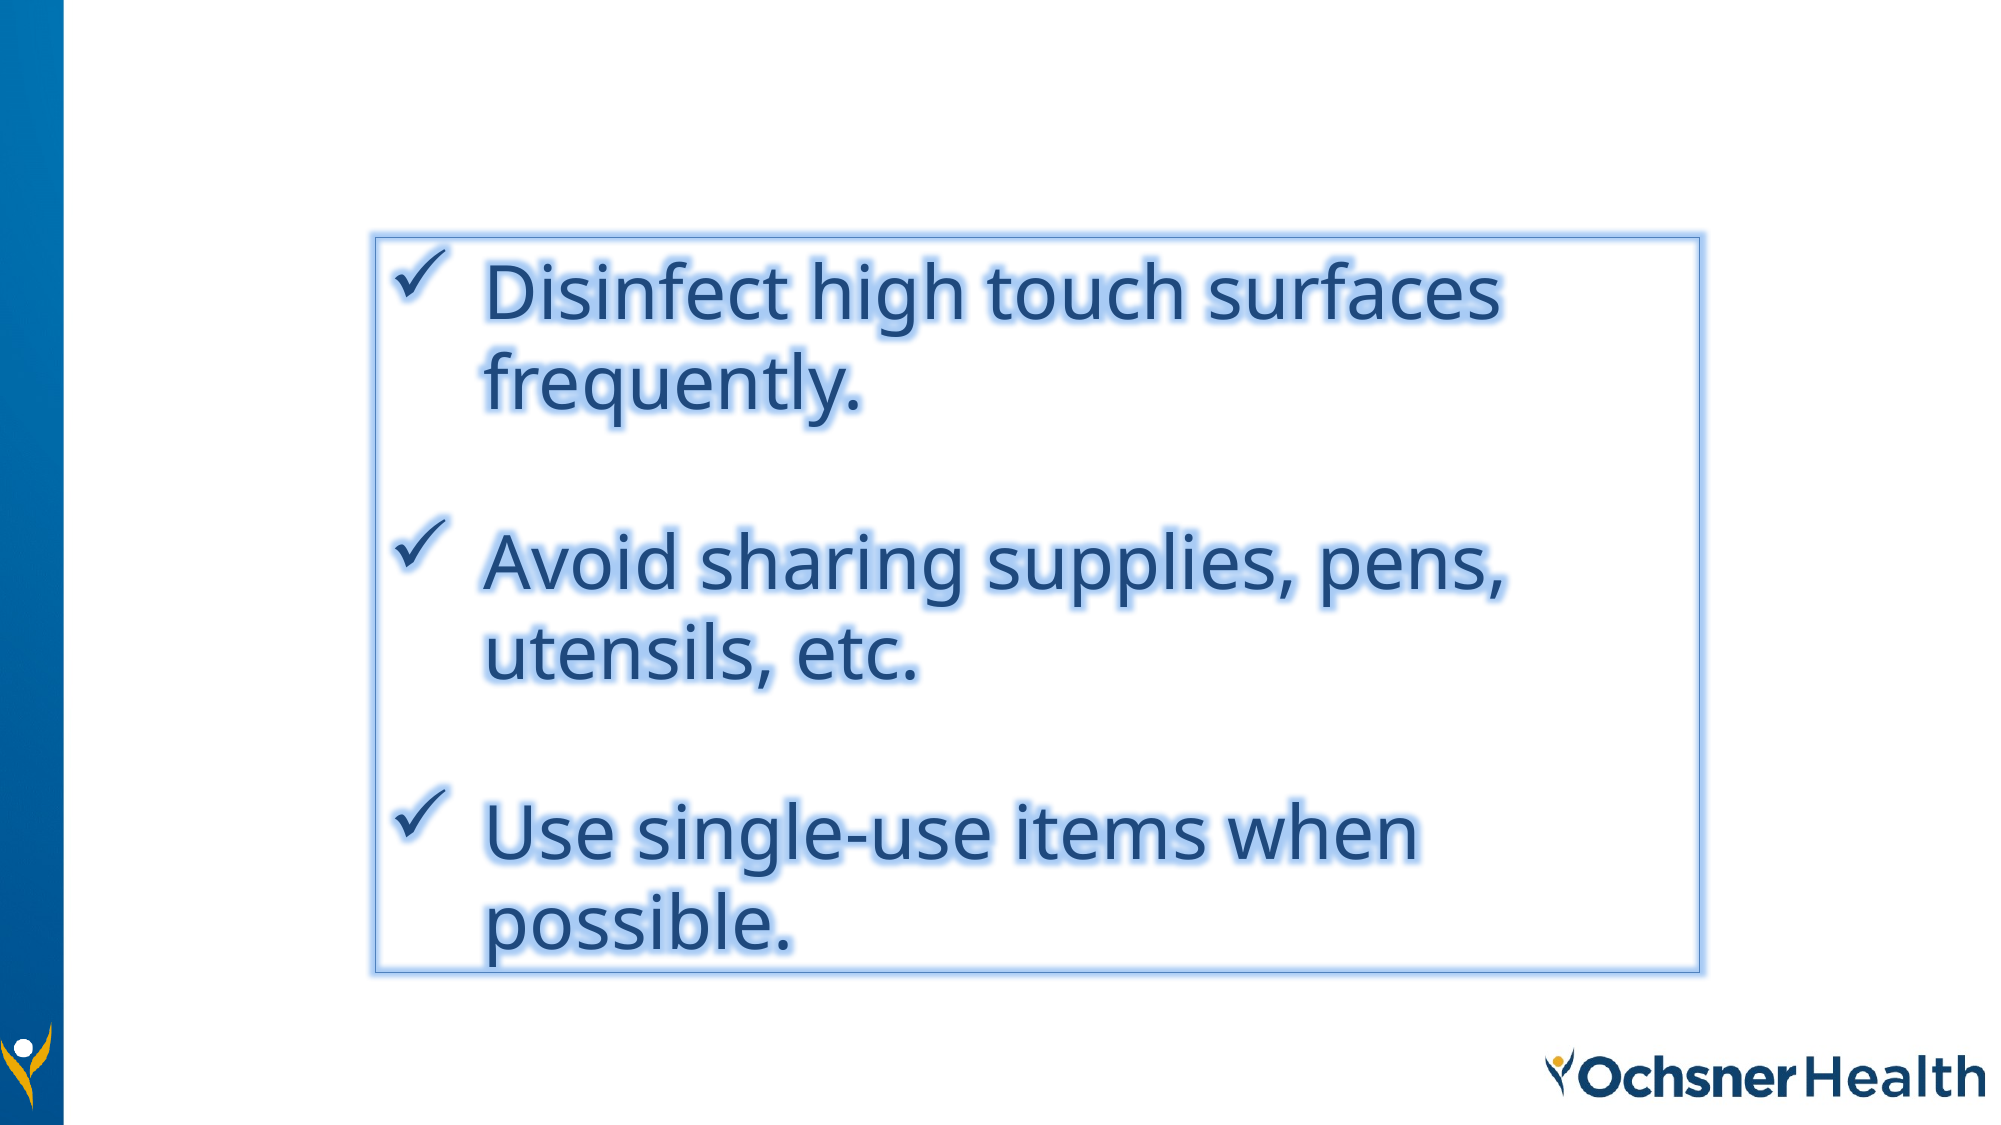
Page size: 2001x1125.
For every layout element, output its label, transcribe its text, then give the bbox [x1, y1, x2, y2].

text_box Disinfect high touch surfaces frequently. Avoid sharing supplies, pens, utensils, etc. Use single-use items when possible. [375, 237, 1700, 973]
text_box [0, 0, 1986, 1125]
text_box [0, 1022, 56, 1112]
